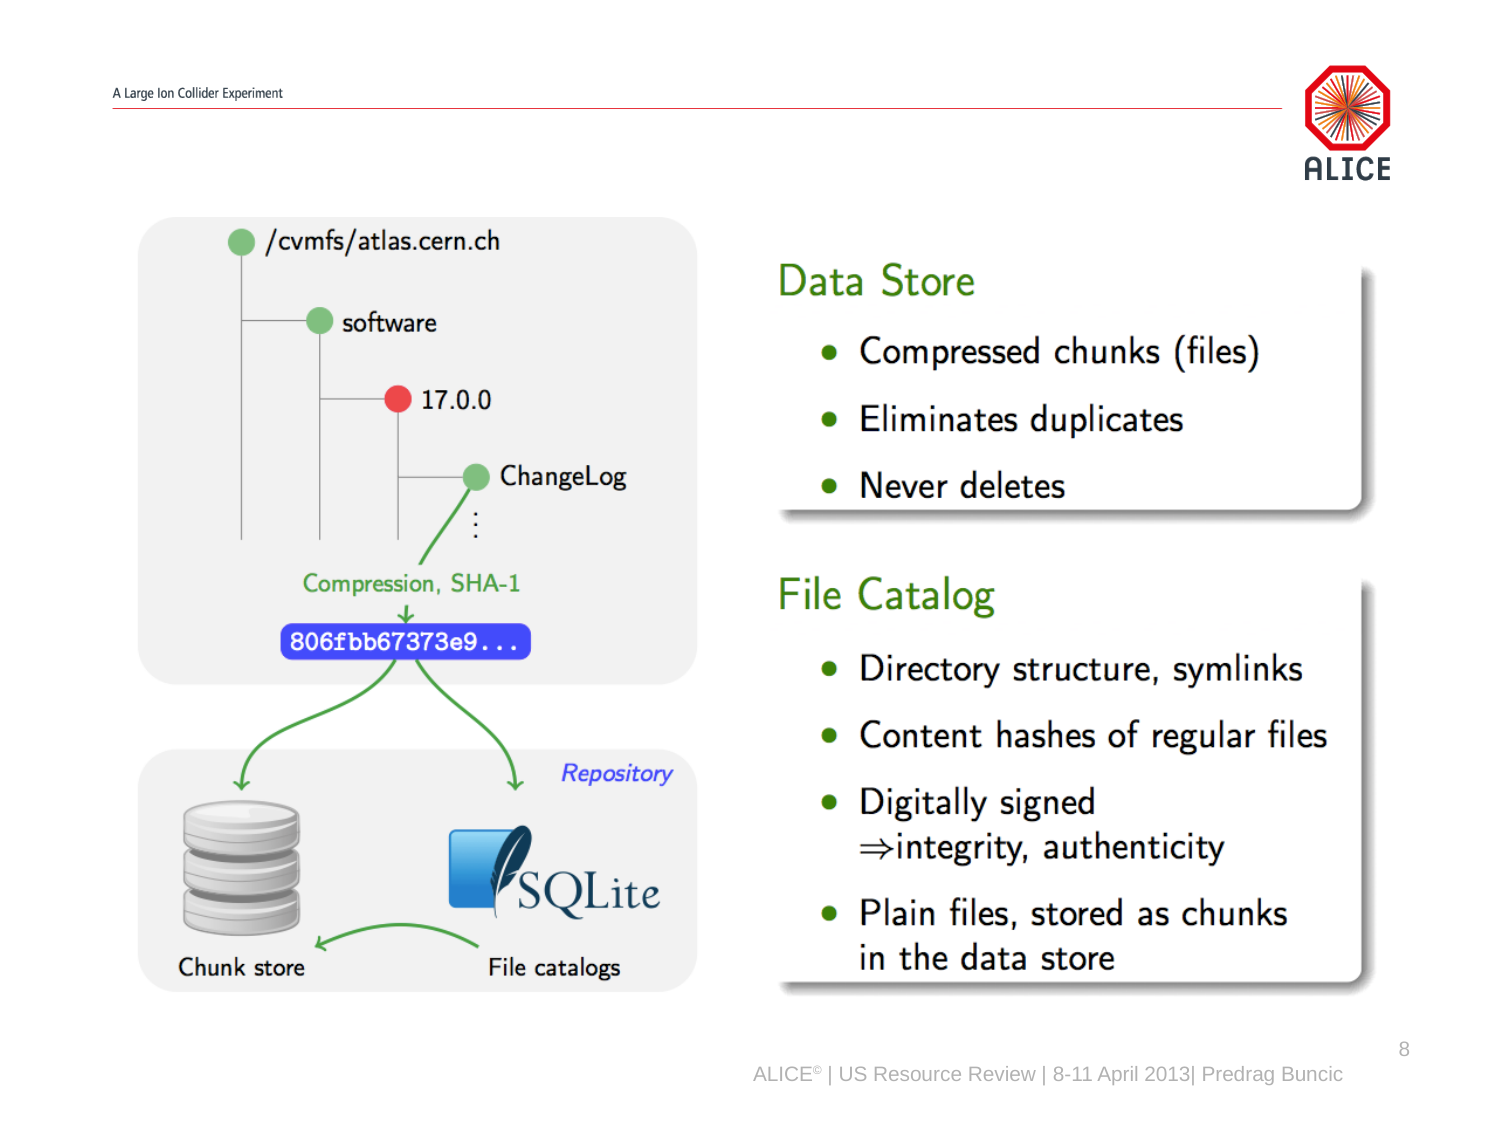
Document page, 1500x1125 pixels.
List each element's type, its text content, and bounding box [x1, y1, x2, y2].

picture [0, 0, 1500, 1125]
slide_number 8 [1345, 1018, 1425, 1079]
footer ALICE© | US Resource Review | 8-11 April 2013| Predrag Buncic [525, 1042, 1359, 1103]
